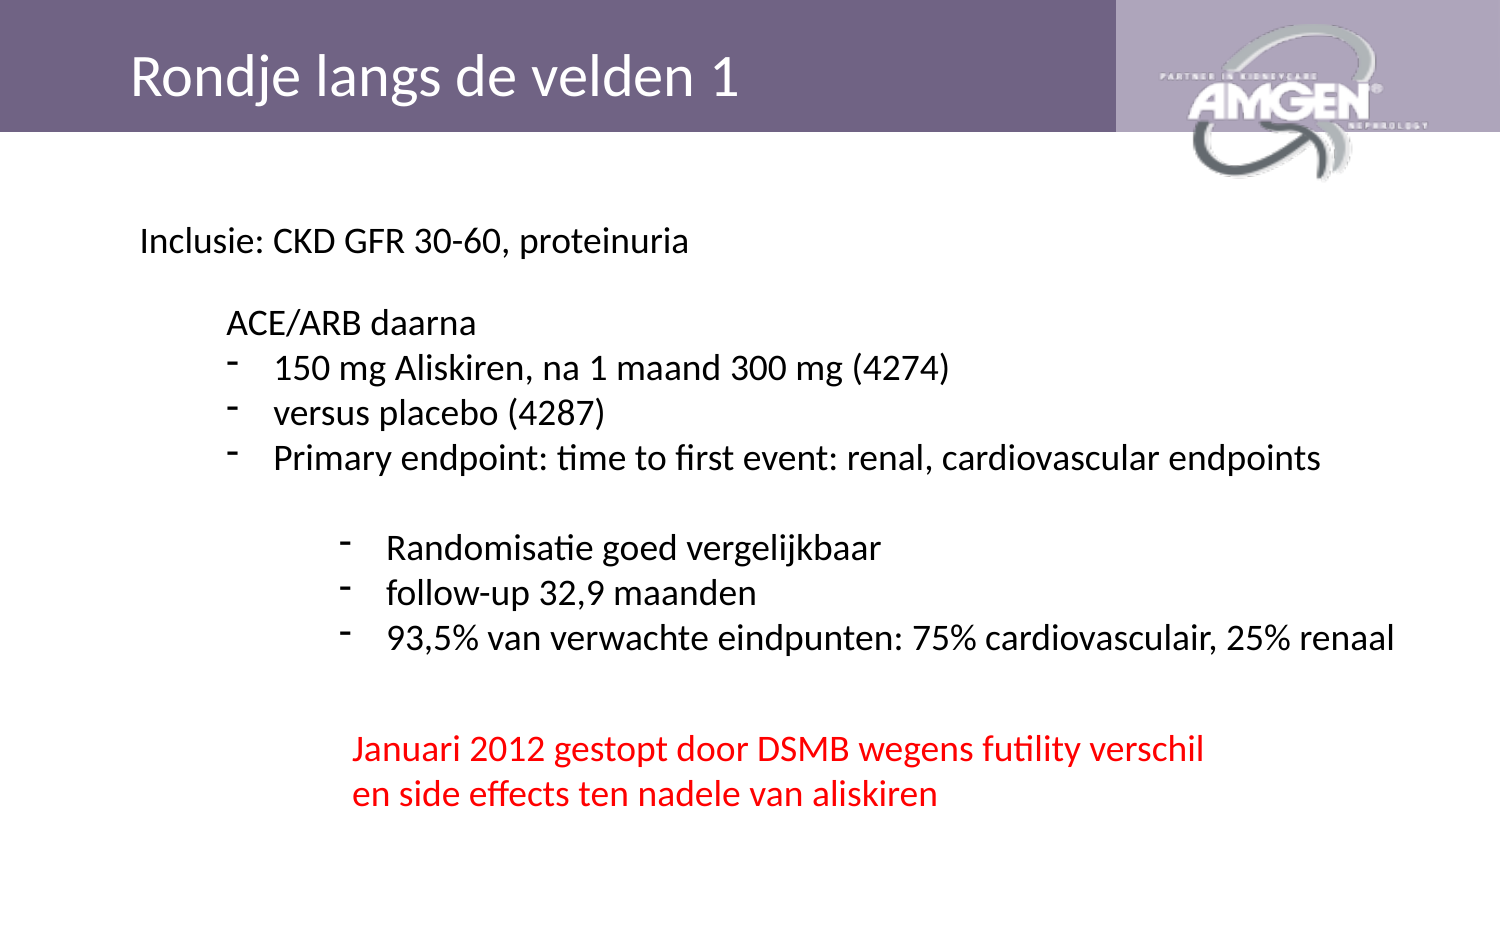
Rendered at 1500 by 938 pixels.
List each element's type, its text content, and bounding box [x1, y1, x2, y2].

text_box Randomisatie goed vergelijkbaar follow-up 32,9 maanden 93,5% van verwachte eindpunten: 75% cardiovasculair, 25% renaal [324, 515, 1411, 666]
text_box Januari 2012 gestopt door DSMB wegens futility verschil en side effects ten nadele van aliskiren [337, 716, 1229, 822]
text_box Inclusie: CKD GFR 30-60, proteinuria [124, 208, 705, 269]
text_box Rondje langs de velden 1 [115, 15, 1047, 156]
picture [1154, 24, 1437, 186]
text_box ACE/ARB daarna 150 mg Aliskiren, na 1 maand 300 mg (4274) versus placebo (4287) Primary endpoint: time to first event: renal, cardiovascular endpoints [211, 290, 1338, 486]
